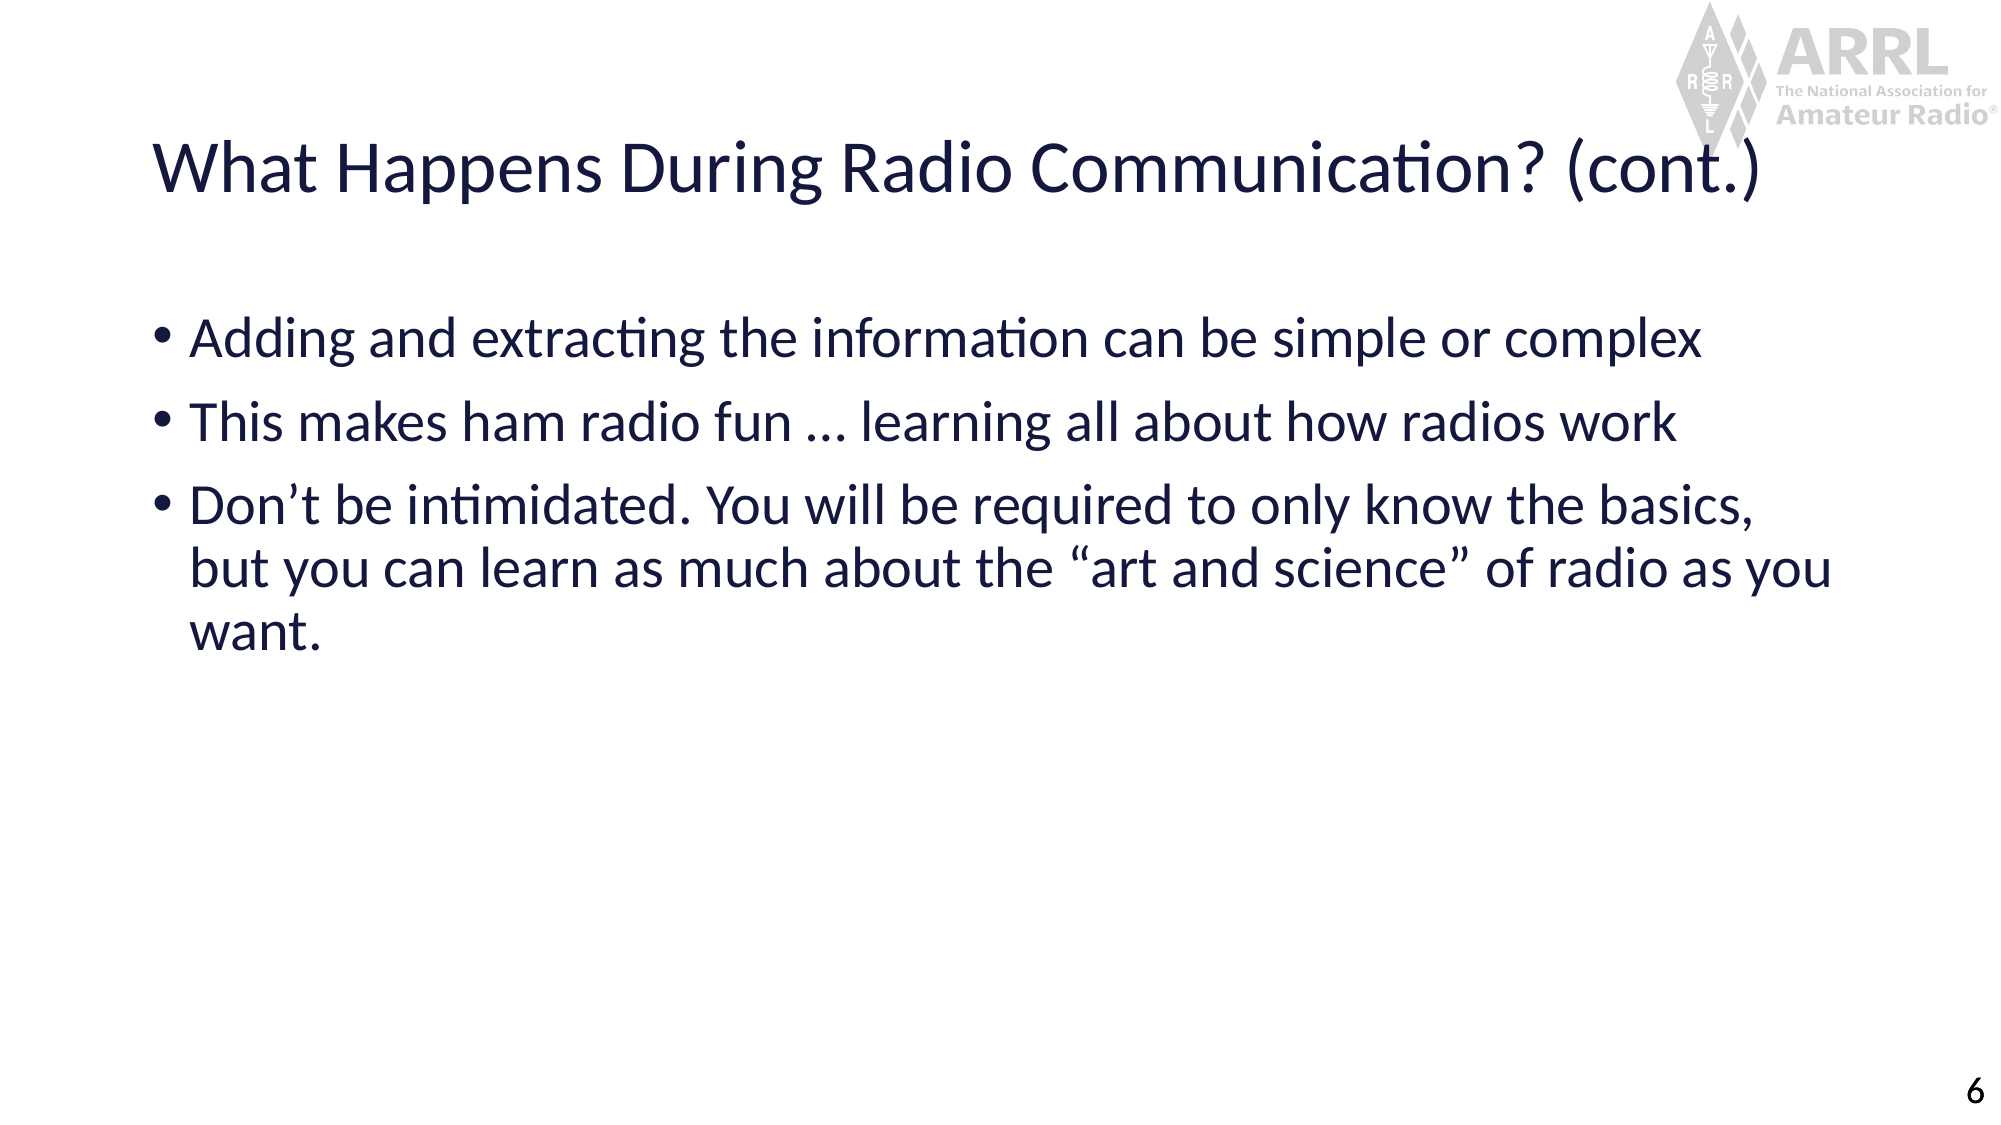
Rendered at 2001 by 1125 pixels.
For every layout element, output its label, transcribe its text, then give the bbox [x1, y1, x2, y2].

list Adding and extracting the information can be simple or complex This makes ham radio fun … learning all about how radios work Don’t be intimidated. You will be required to only know the basics, but you can learn as much about the “art and science” of radio as you want. [137, 299, 1863, 1014]
title What Happens During Radio Communication? (cont.) [137, 59, 1863, 278]
picture [1674, 0, 2000, 164]
